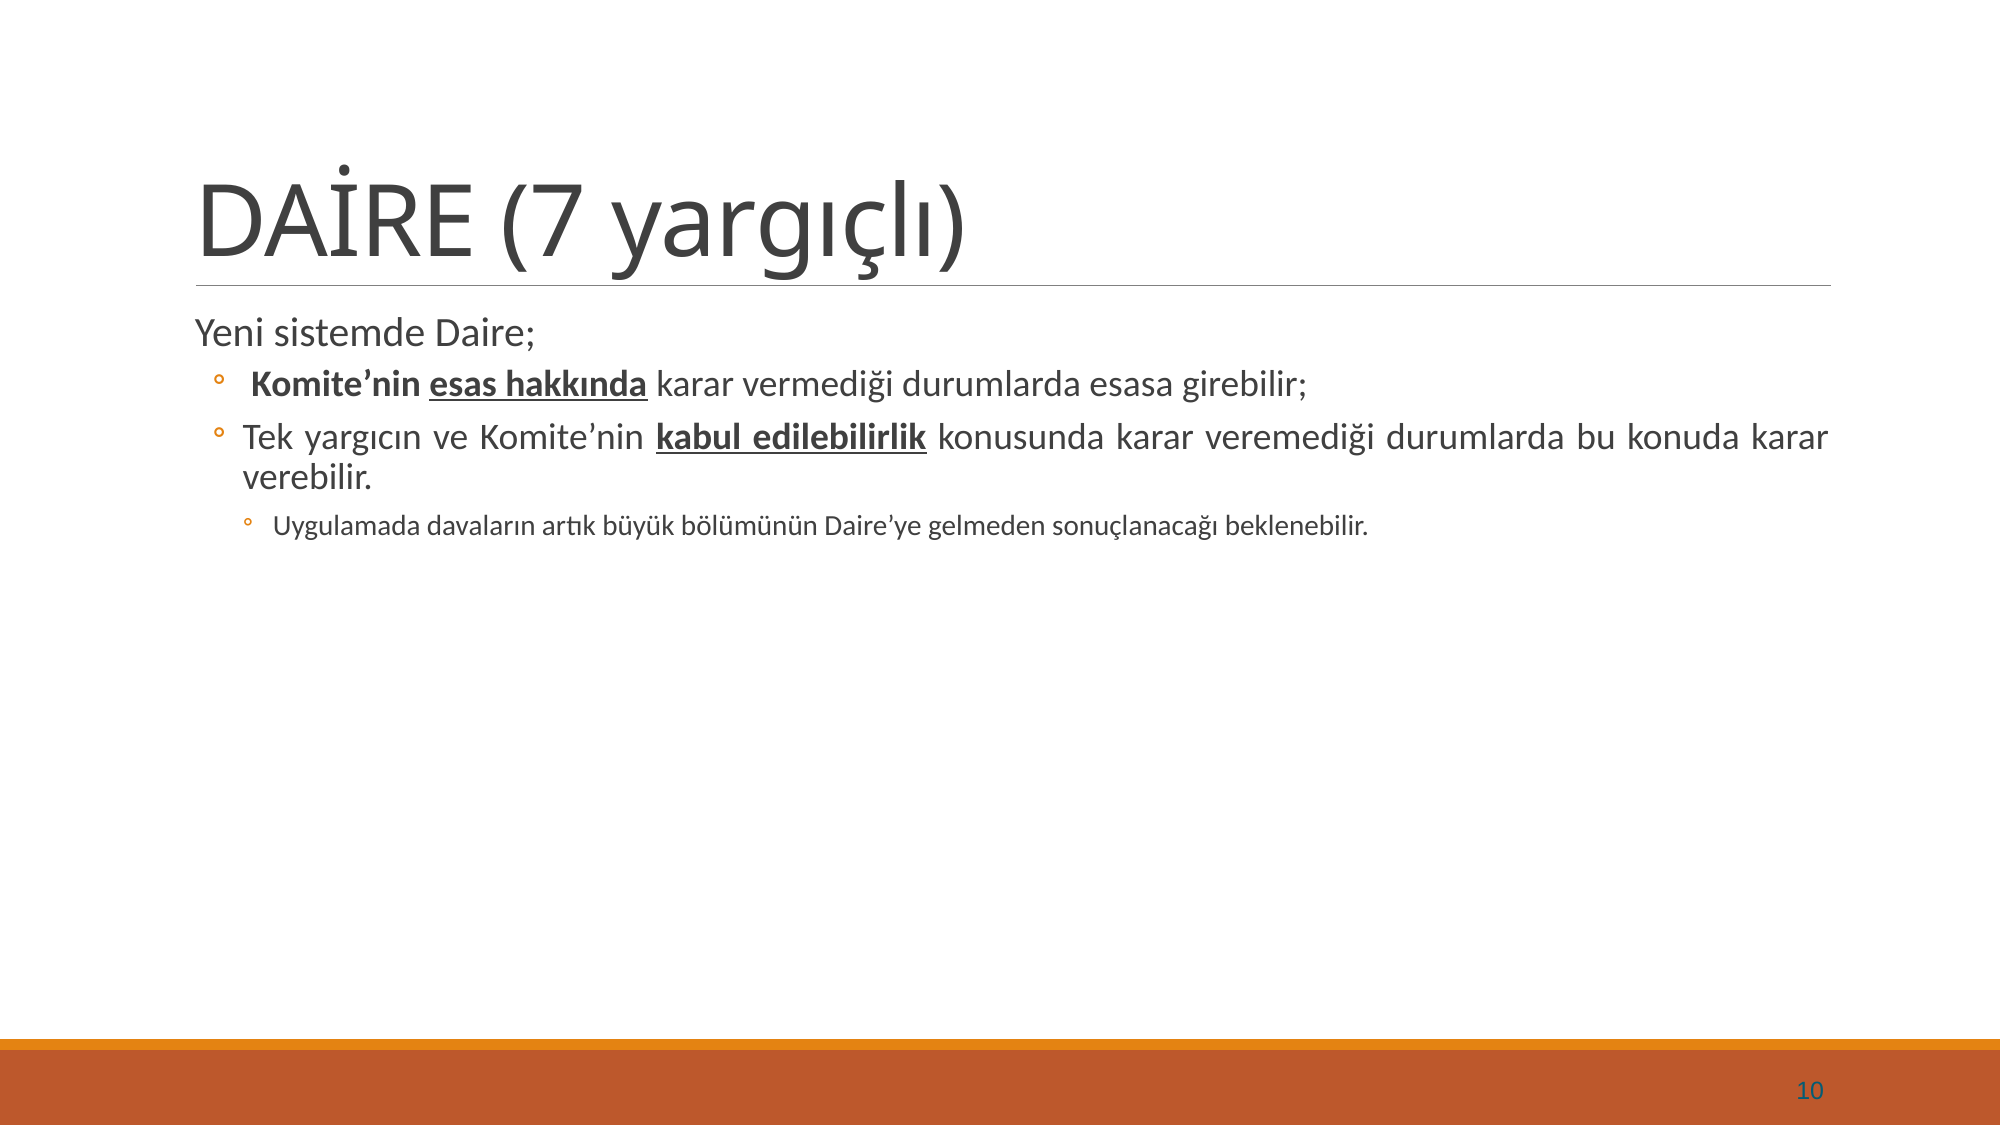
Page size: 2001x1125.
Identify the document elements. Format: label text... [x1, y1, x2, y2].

slide_number 10 [1623, 1059, 1840, 1120]
list Yeni sistemde Daire; Komite’nin esas hakkında karar vermediği durumlarda esasa girebilir; Tek yargıcın ve Komite’nin kabul edilebilirlik konusunda karar veremediği durumlarda bu konuda karar verebilir. Uygulamada davaların artık büyük bölümünün Daire’ye gelmeden sonuçlanacağı beklenebilir. [179, 302, 1830, 963]
title DAİRE (7 yargıçlı) [179, 47, 1830, 285]
